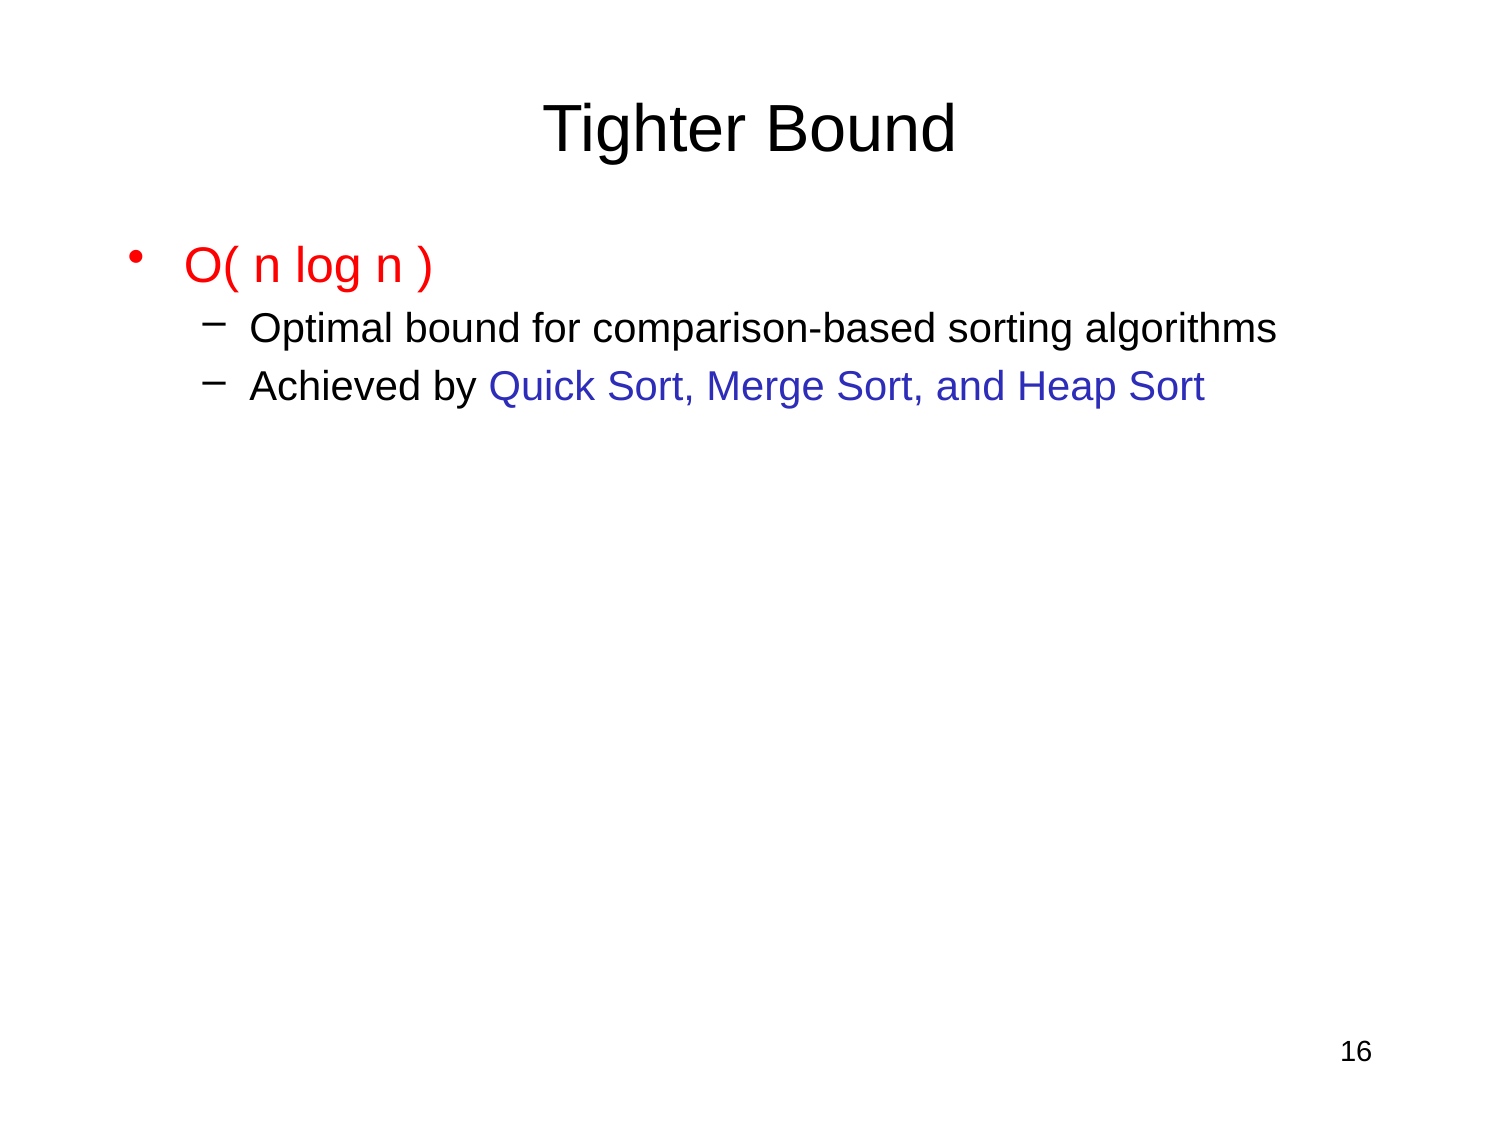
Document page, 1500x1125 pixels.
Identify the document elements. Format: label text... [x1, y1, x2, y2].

title Tighter Bound [112, 62, 1388, 188]
slide_number 16 [1074, 1024, 1388, 1101]
list O( n log n ) Optimal bound for comparison-based sorting algorithms Achieved by Quick Sort, Merge Sort, and Heap Sort [112, 224, 1388, 1000]
